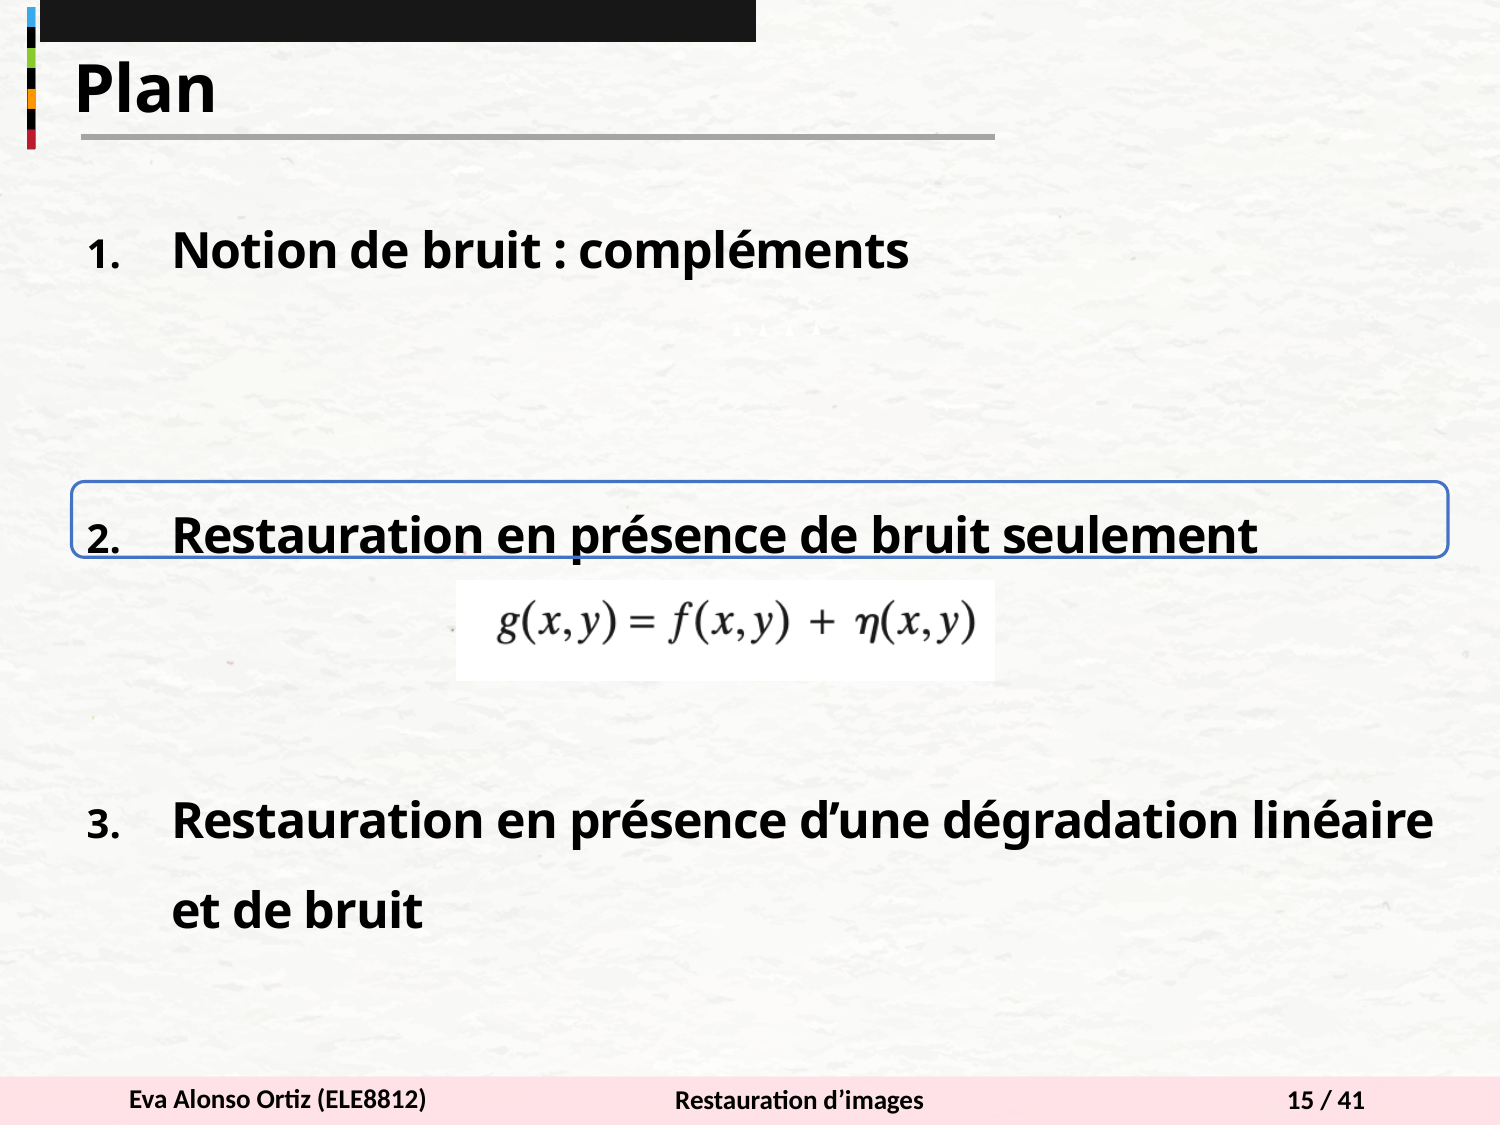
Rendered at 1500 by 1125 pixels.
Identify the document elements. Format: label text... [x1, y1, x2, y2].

picture [0, 0, 1500, 1125]
text_box Plan [58, 38, 1307, 134]
text_box [70, 480, 1450, 559]
list Notion de bruit : compléments Restauration en présence de bruit seulement Restauration en présence d’une dégradation linéaire et de bruit [71, 181, 1478, 915]
